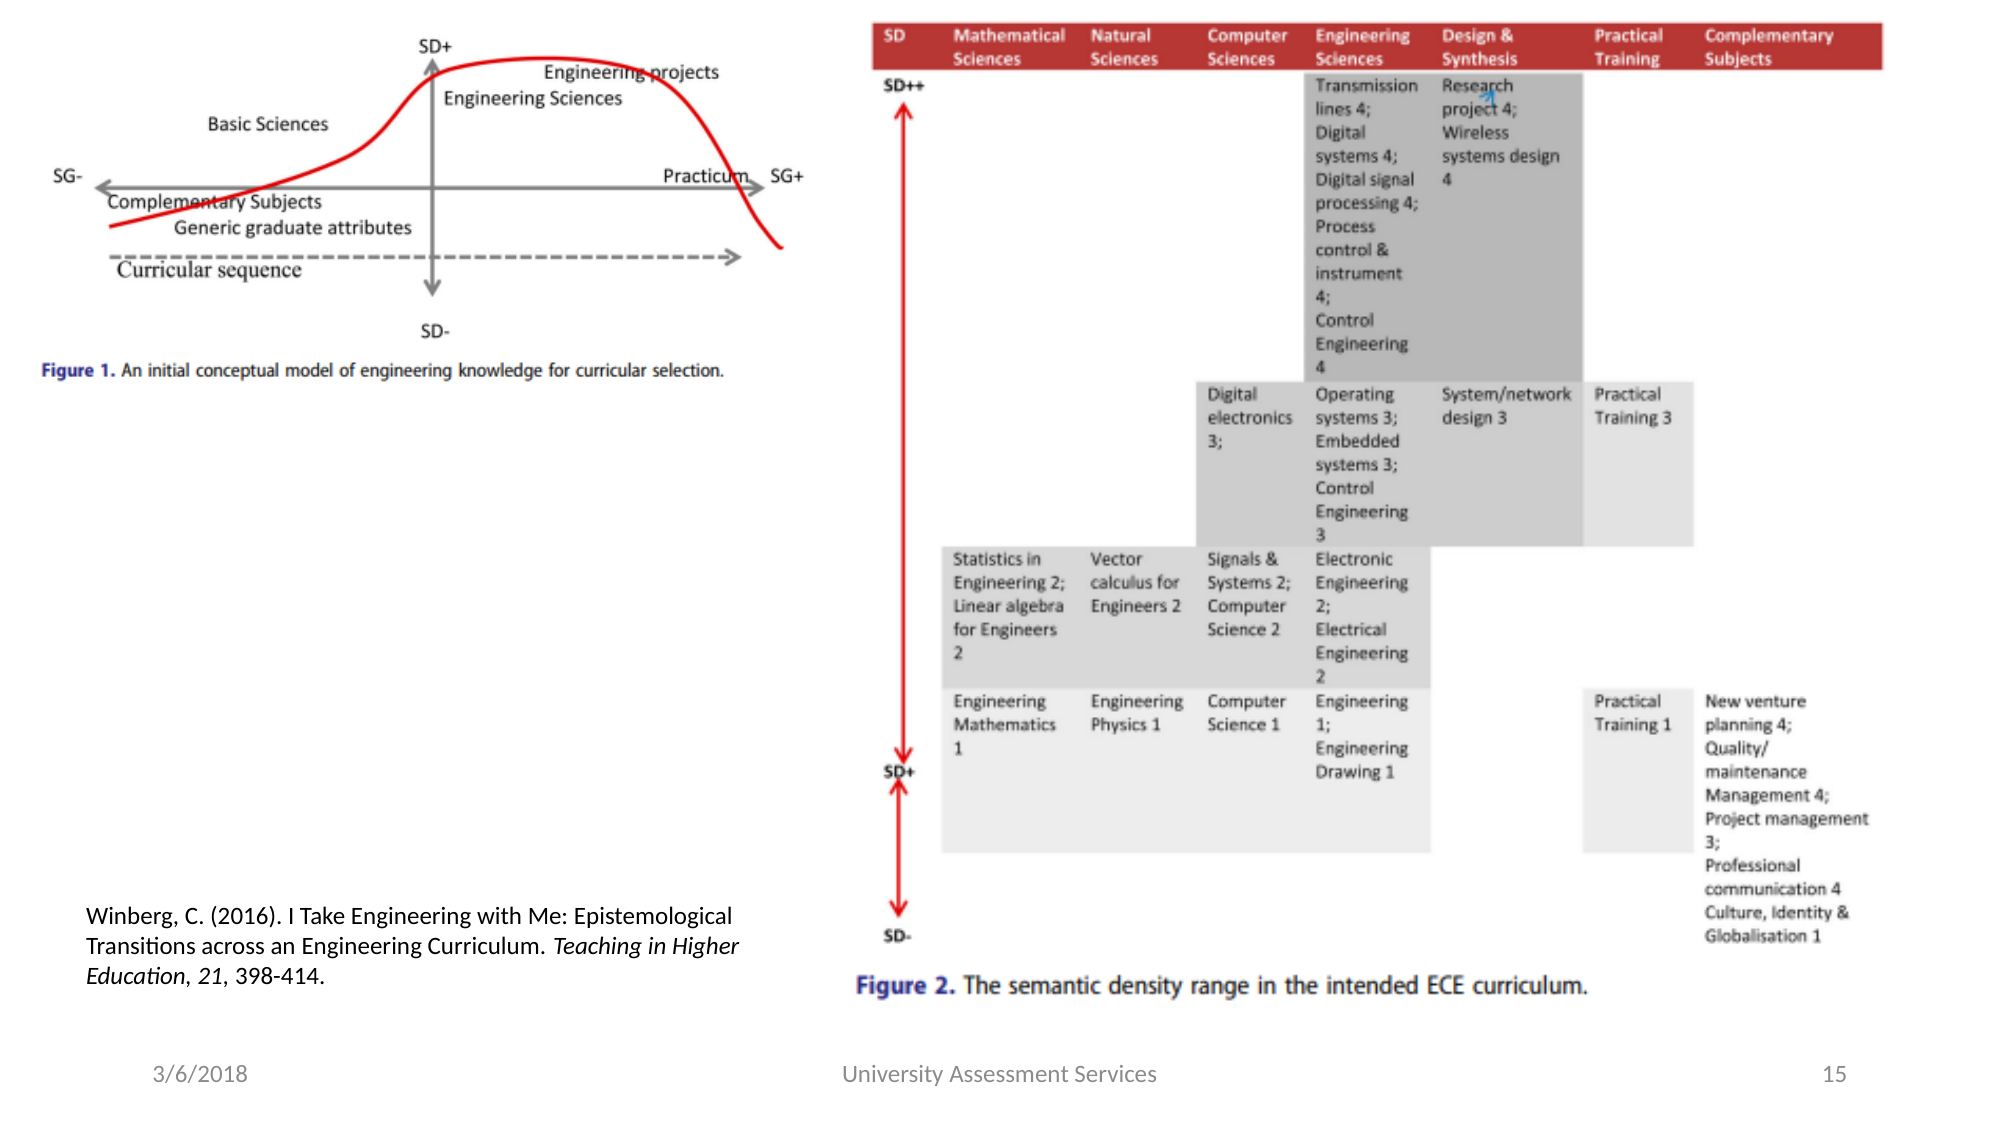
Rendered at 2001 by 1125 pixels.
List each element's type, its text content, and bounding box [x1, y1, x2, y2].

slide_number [137, 1042, 588, 1103]
slide_number 15 [1412, 1043, 1863, 1103]
text_box Winberg, C. (2016). I Take Engineering with Me: Epistemological Transitions across an Engineering Curriculum. Teaching in Higher Education, 21, 398-414. [71, 891, 807, 997]
picture [39, 5, 1912, 1043]
footer University Assessment Services [662, 1042, 1338, 1103]
